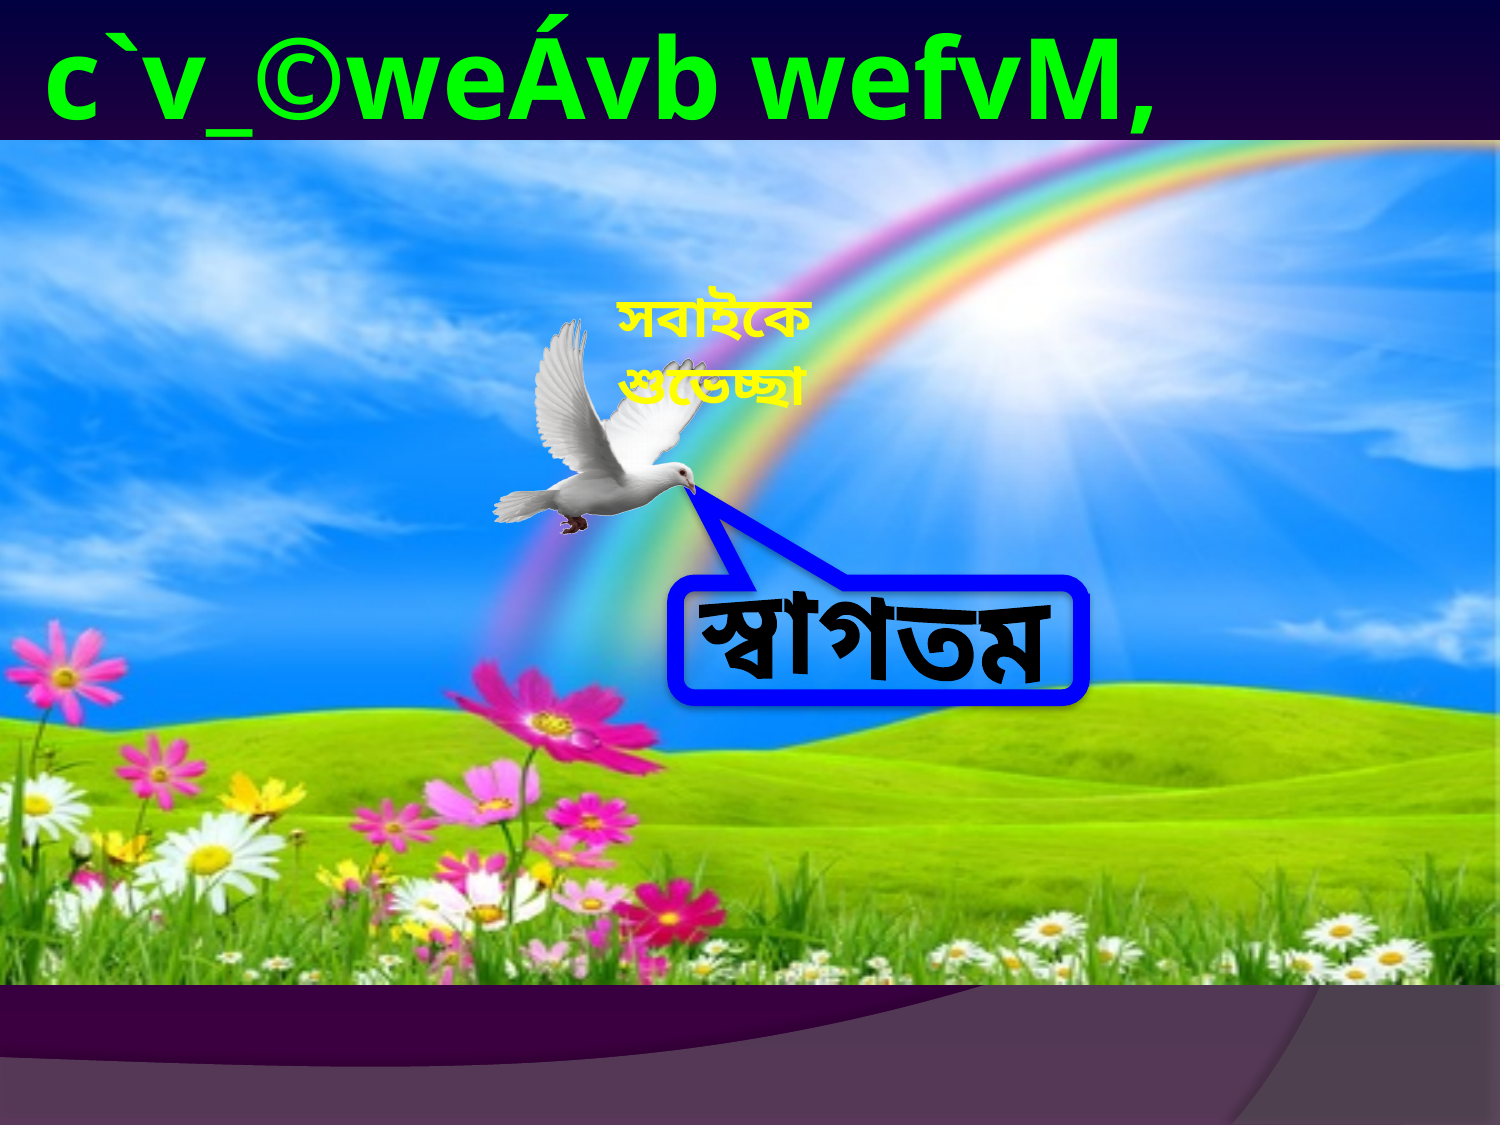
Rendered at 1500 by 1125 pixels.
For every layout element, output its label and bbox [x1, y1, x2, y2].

picture [0, 140, 1500, 985]
